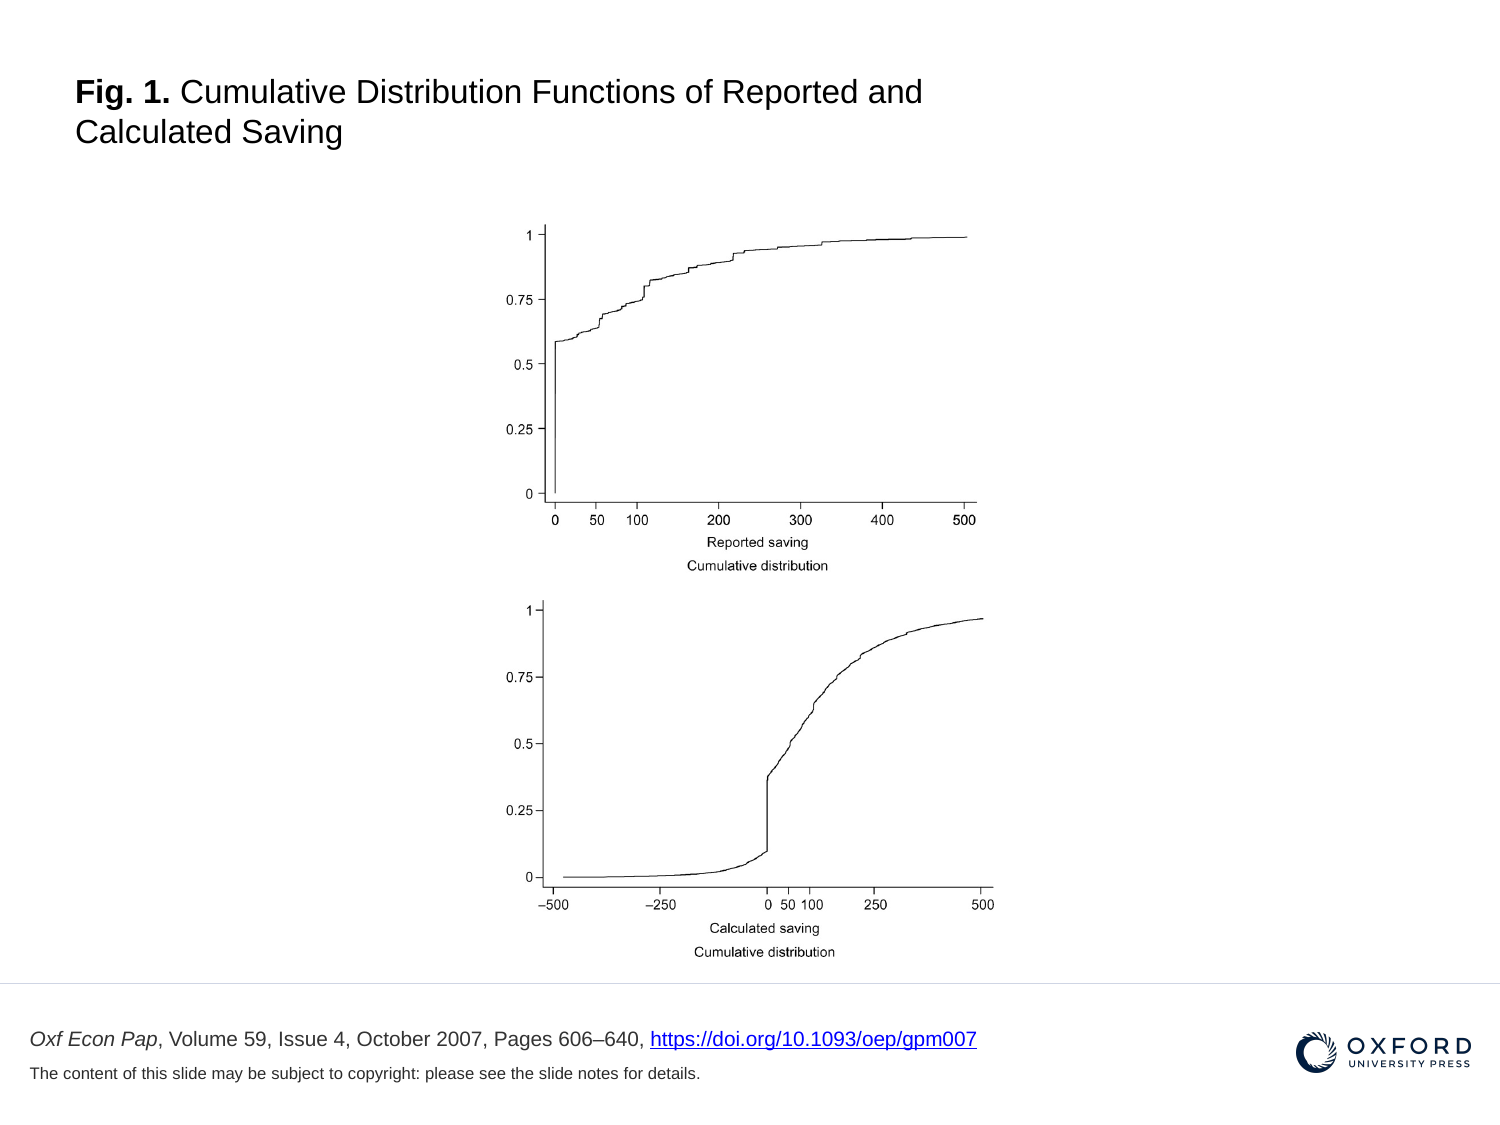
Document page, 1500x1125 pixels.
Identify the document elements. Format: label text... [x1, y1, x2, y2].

footer Oxf Econ Pap, Volume 59, Issue 4, October 2007, Pages 606–640, https://doi.org/10.1093/oep/gpm007 The content of this slide may be subject to copyright: please see the slide notes for details. [0, 983, 1260, 1125]
title Fig. 1. Cumulative Distribution Functions of Reported and Calculated Saving [75, 69, 1078, 171]
picture [506, 224, 994, 957]
picture [1296, 1032, 1471, 1073]
